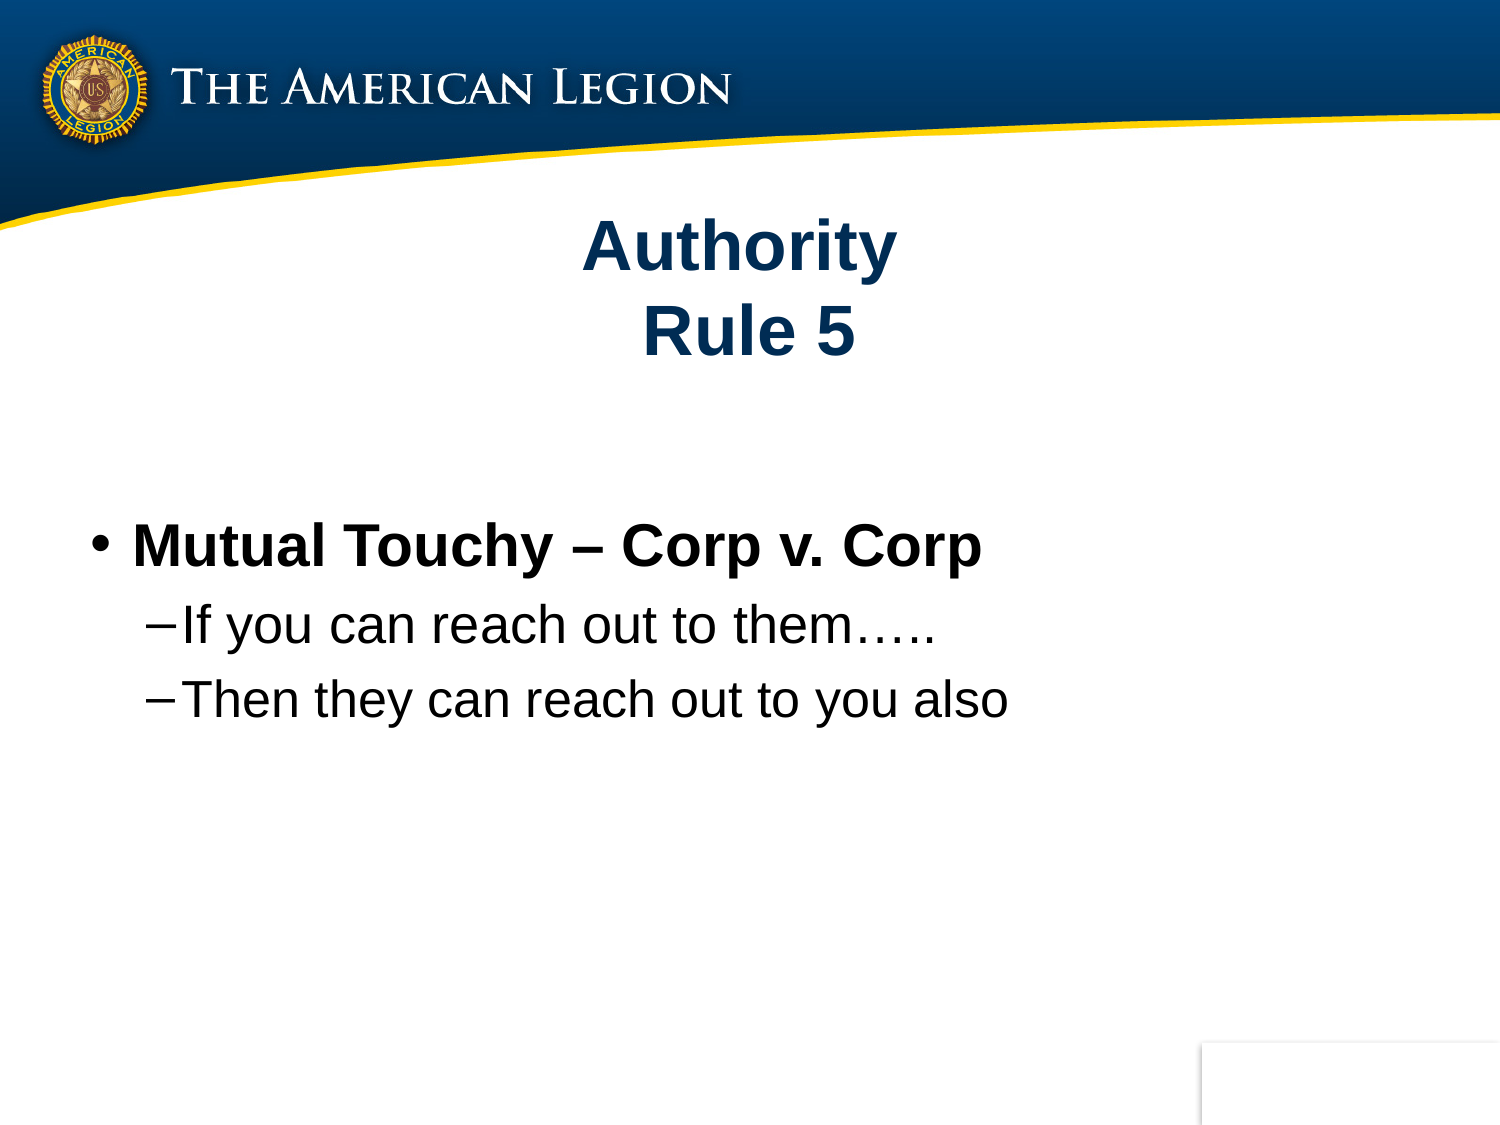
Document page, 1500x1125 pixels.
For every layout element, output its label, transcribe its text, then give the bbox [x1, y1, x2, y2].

title Authority Rule 5 [75, 190, 1425, 379]
list Mutual Touchy – Corp v. Corp If you can reach out to them….. Then they can reach out to you also [75, 379, 1425, 1064]
picture [0, 0, 1500, 1125]
